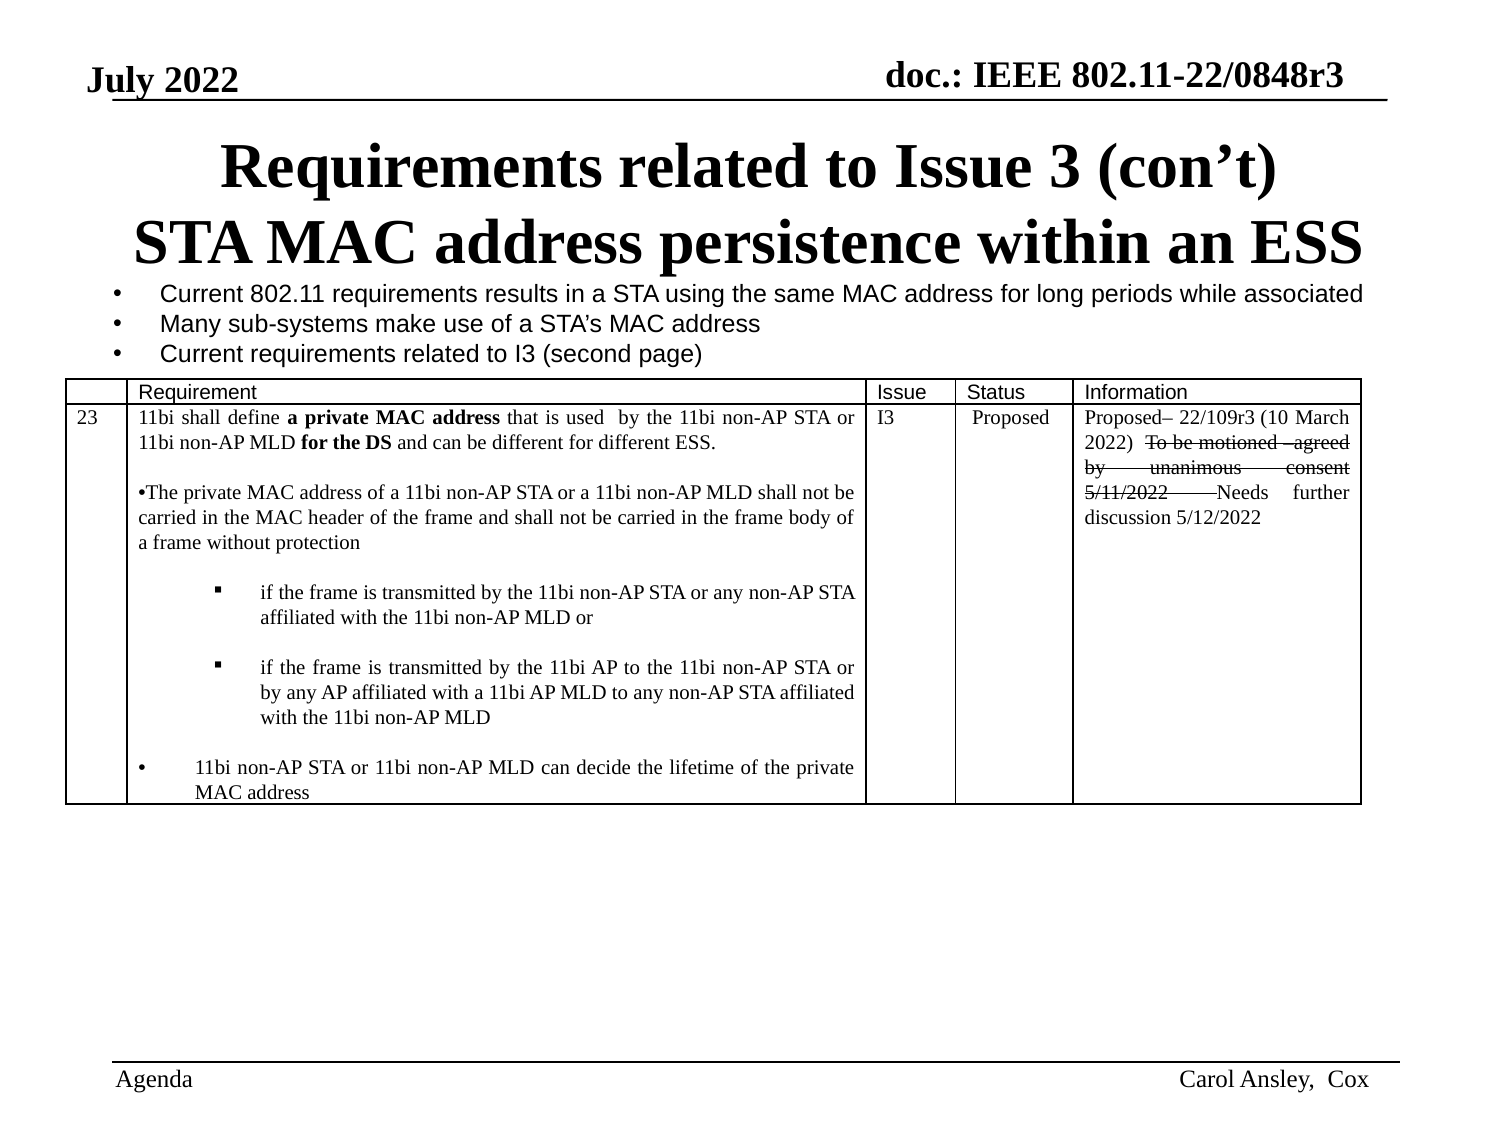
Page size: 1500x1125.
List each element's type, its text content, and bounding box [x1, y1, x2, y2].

table_header Issue [867, 380, 955, 403]
table_header Status [956, 380, 1072, 403]
table_cell Proposed– 22/109r3 (10 March 2022) To be motioned –agreed by unanimous consent 5/11/2022 Needs further discussion 5/12/2022 [1074, 405, 1360, 803]
table_cell Proposed [956, 405, 1072, 803]
table_header Requirement [128, 380, 865, 403]
table_cell I3 [867, 405, 955, 803]
table_cell 23 [67, 405, 126, 803]
table_cell 11bi shall define a private MAC address that is used by the 11bi non-AP STA or 11bi non-AP MLD for the DS and can be different for different ESS. The private MAC address of a 11bi non-AP STA or a 11bi non-AP MLD shall not be carried in the MAC header of the frame and shall not be carried in the frame body of a frame without protection if the frame is transmitted by the 11bi non-AP STA or any non-AP STA affiliated with the 11bi non-AP MLD or if the frame is transmitted by the 11bi AP to the 11bi non-AP STA or by any AP affiliated with a 11bi AP MLD to any non-AP STA affiliated with the 11bi non-AP MLD 11bi non-AP STA or 11bi non-AP MLD can decide the lifetime of the private MAC address [128, 405, 865, 803]
list Current 802.11 requirements results in a STA using the same MAC address for long periods while associated Many sub-systems make use of a STA’s MAC address Current requirements related to I3 (second page) [112, 277, 1389, 954]
title Requirements related to Issue 3 (con’t) STA MAC address persistence within an ESS [111, 111, 1388, 288]
table_header Information [1074, 380, 1360, 403]
table_header [67, 380, 126, 403]
